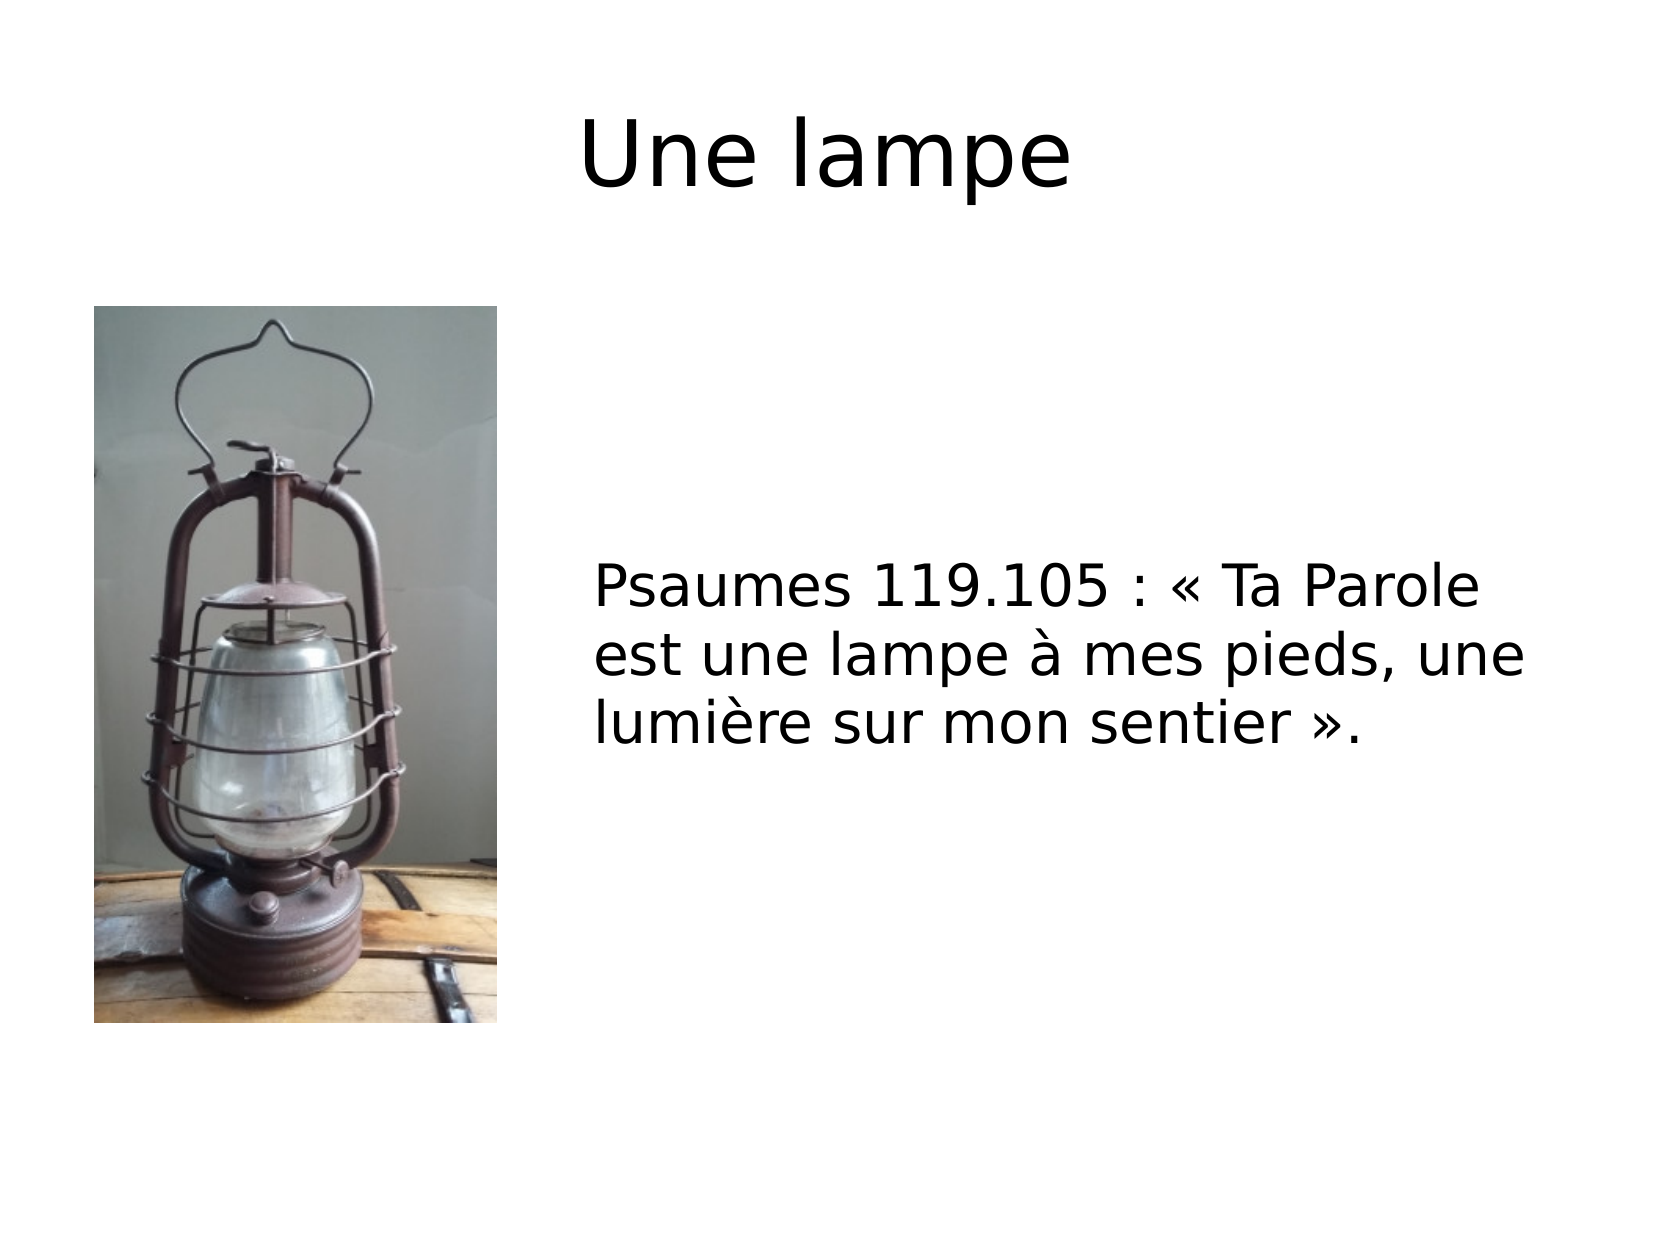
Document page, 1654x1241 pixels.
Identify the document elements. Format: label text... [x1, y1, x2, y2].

text_box Psaumes 119.105 : « Ta Parole est une lampe à mes pieds, une lumière sur mon sentier ». [578, 543, 1595, 829]
title Une lampe [82, 49, 1571, 257]
picture [94, 306, 497, 1023]
